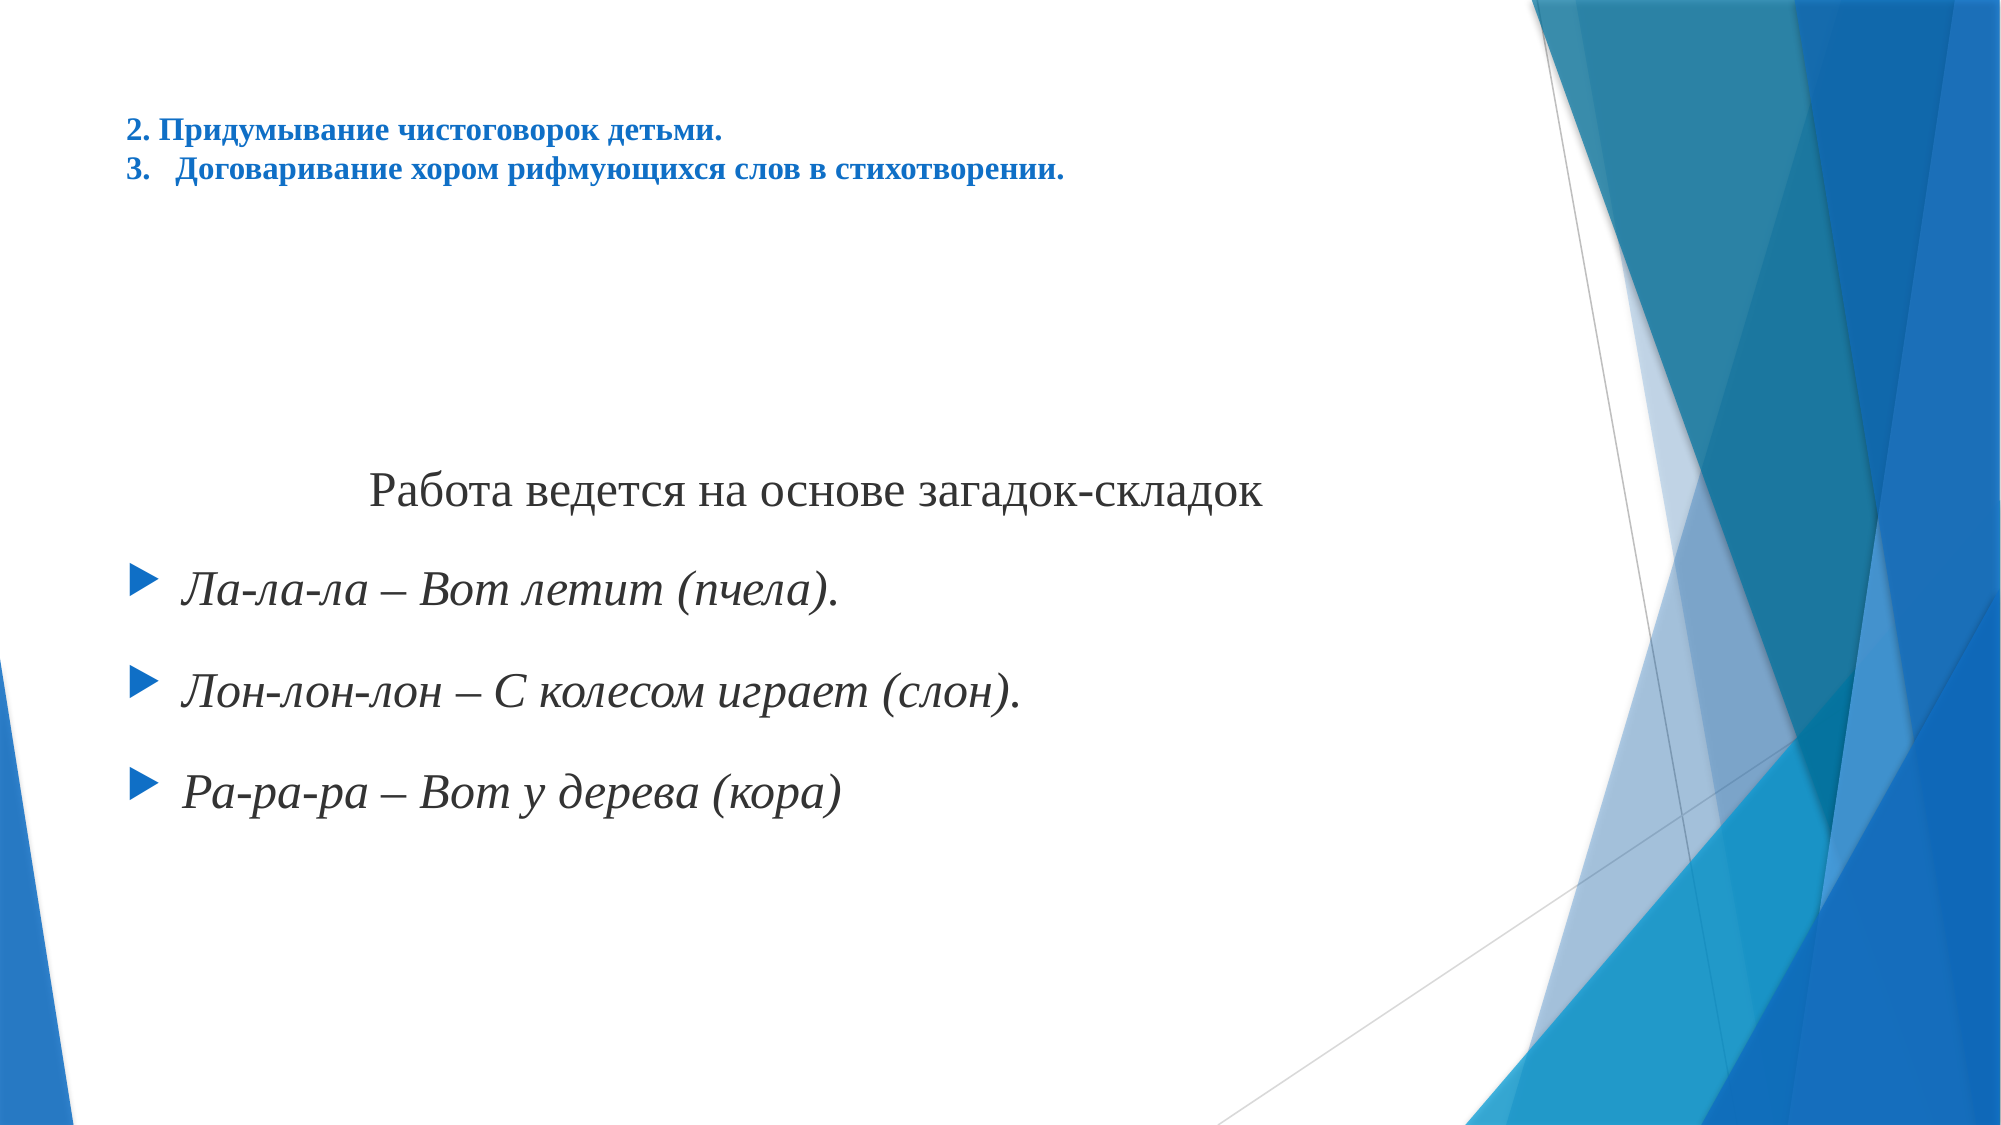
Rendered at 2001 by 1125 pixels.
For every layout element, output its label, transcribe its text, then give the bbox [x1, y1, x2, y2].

list Работа ведется на основе загадок-складок Ла-ла-ла – Вот летит (пчела). Лон-лон-лон – С колесом играет (слон). Ра-ра-ра – Вот у дерева (кора) [111, 444, 1522, 991]
title 2. Придумывание чистоговорок детьми. 3. Договаривание хором рифмующихся слов в стихотворении. [111, 99, 1522, 317]
